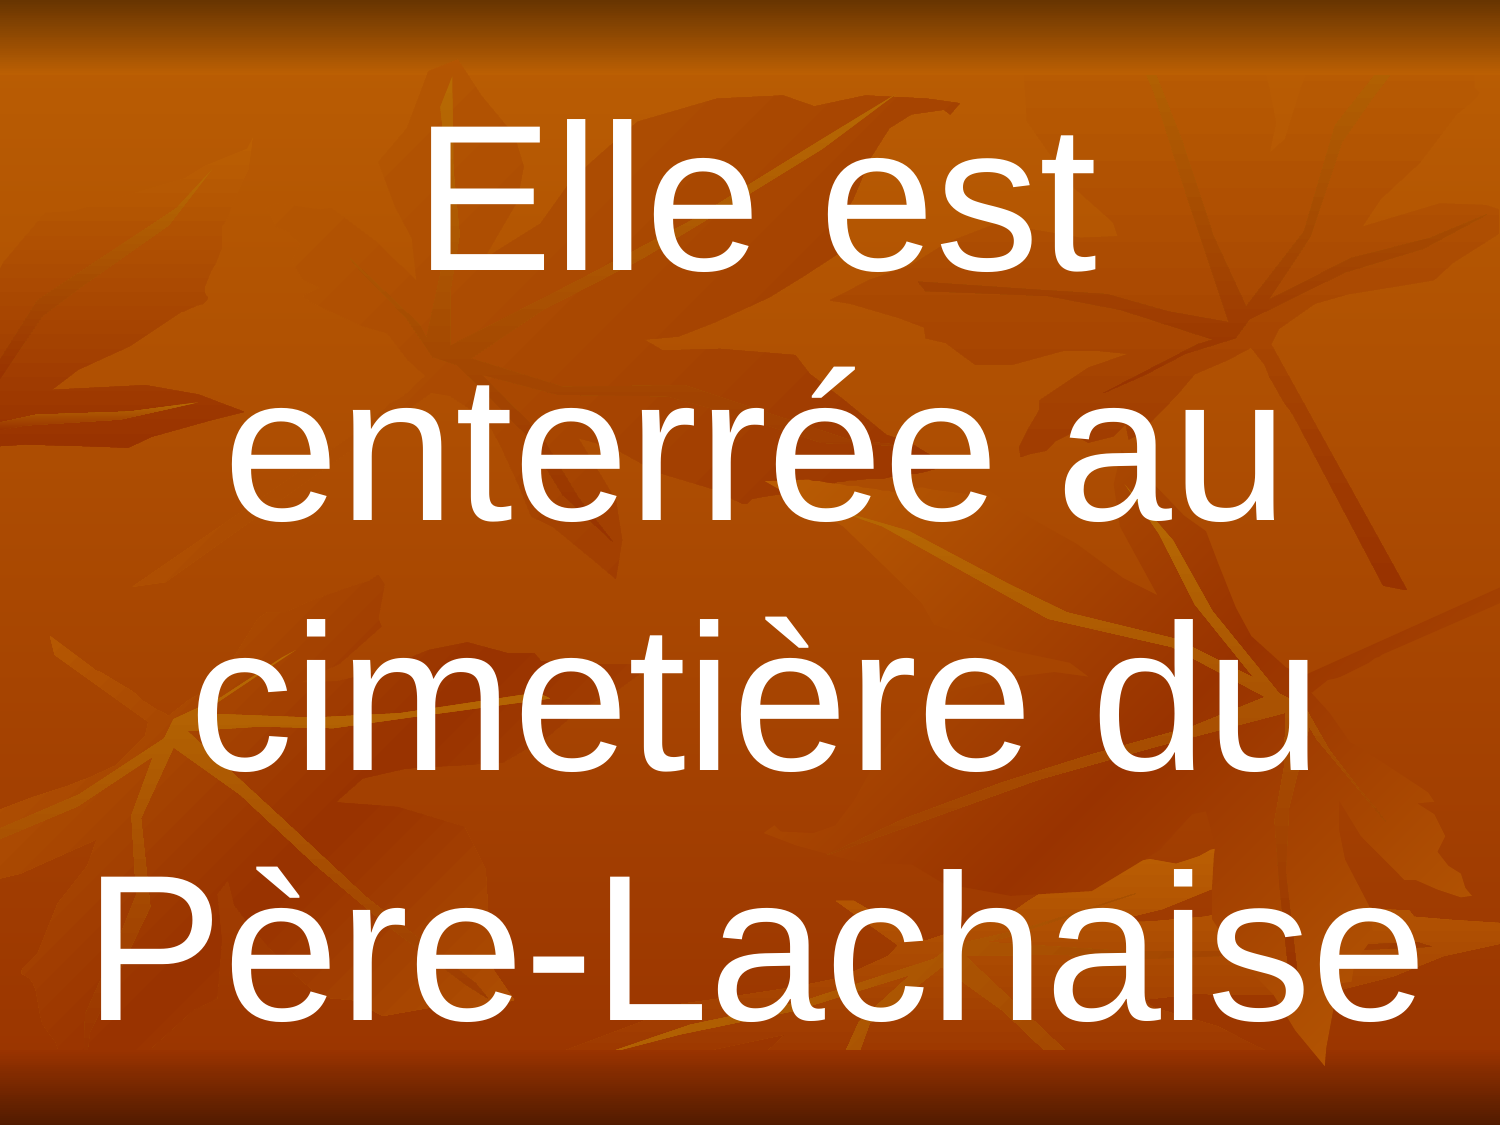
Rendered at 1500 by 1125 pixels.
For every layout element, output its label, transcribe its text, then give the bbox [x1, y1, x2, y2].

text_box Elle est enterrée au cimetière du Père-Lachaise [53, 54, 1459, 1070]
